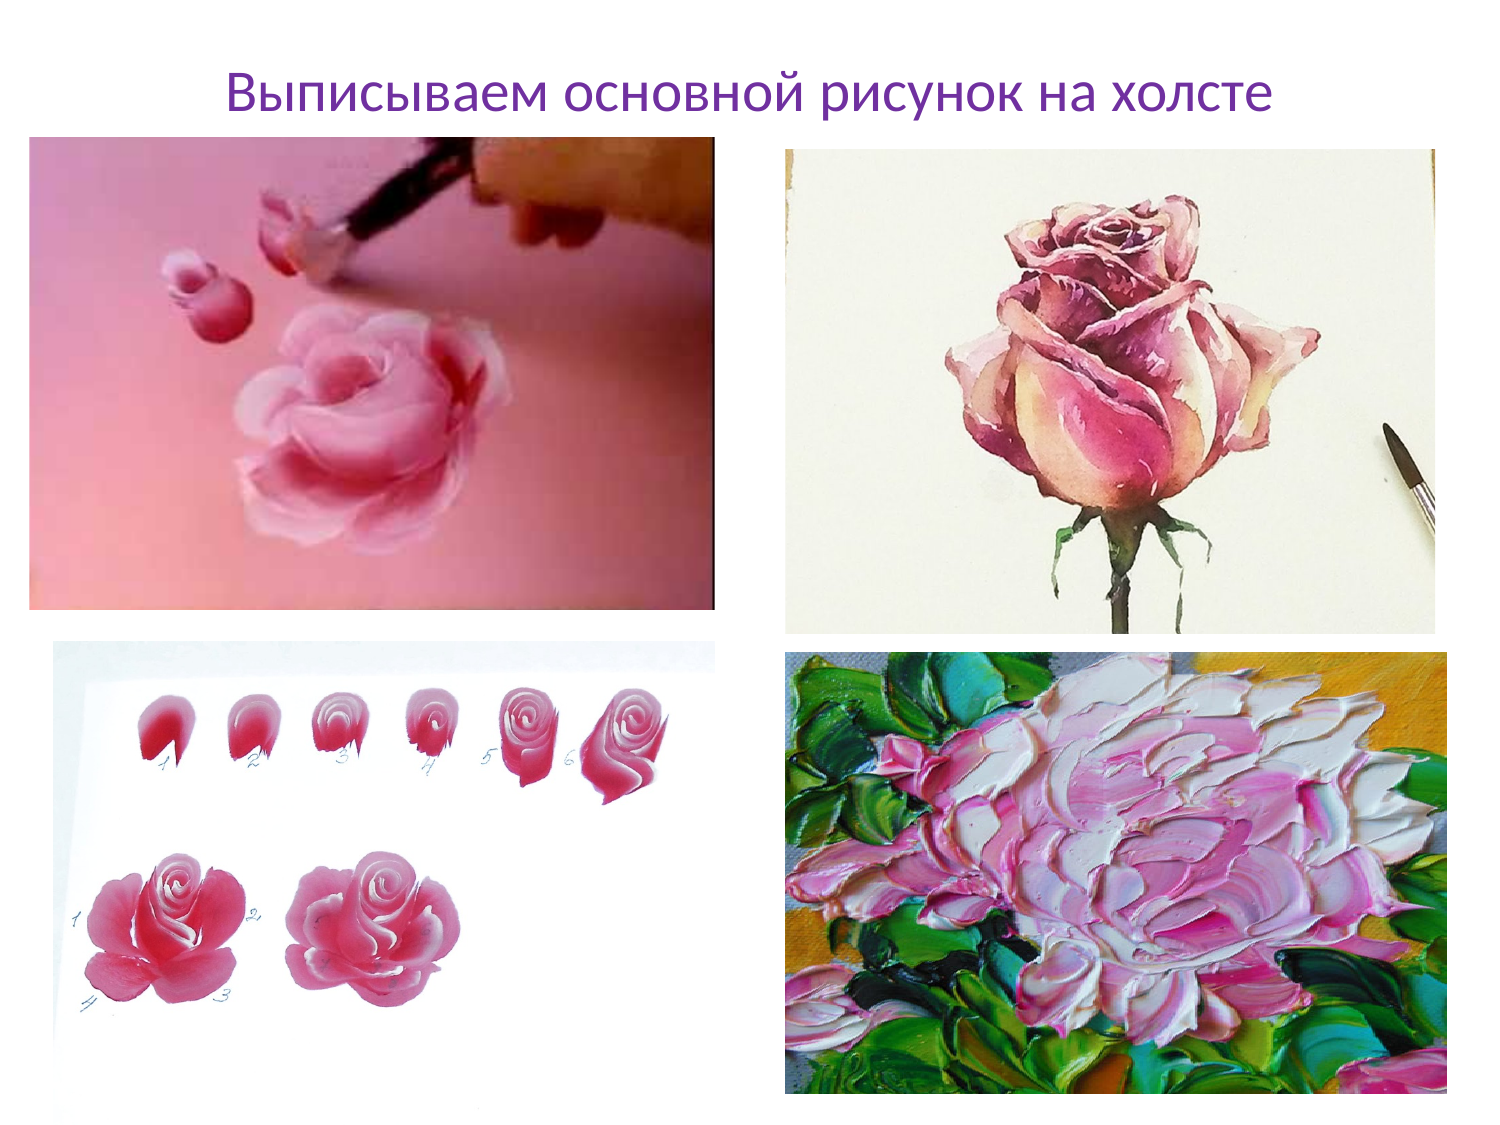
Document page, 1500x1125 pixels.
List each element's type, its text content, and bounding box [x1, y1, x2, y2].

title Выписываем основной рисунок на холсте [75, 45, 1425, 233]
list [29, 136, 715, 610]
picture [785, 652, 1448, 1095]
picture [52, 641, 715, 1125]
picture [785, 148, 1436, 634]
